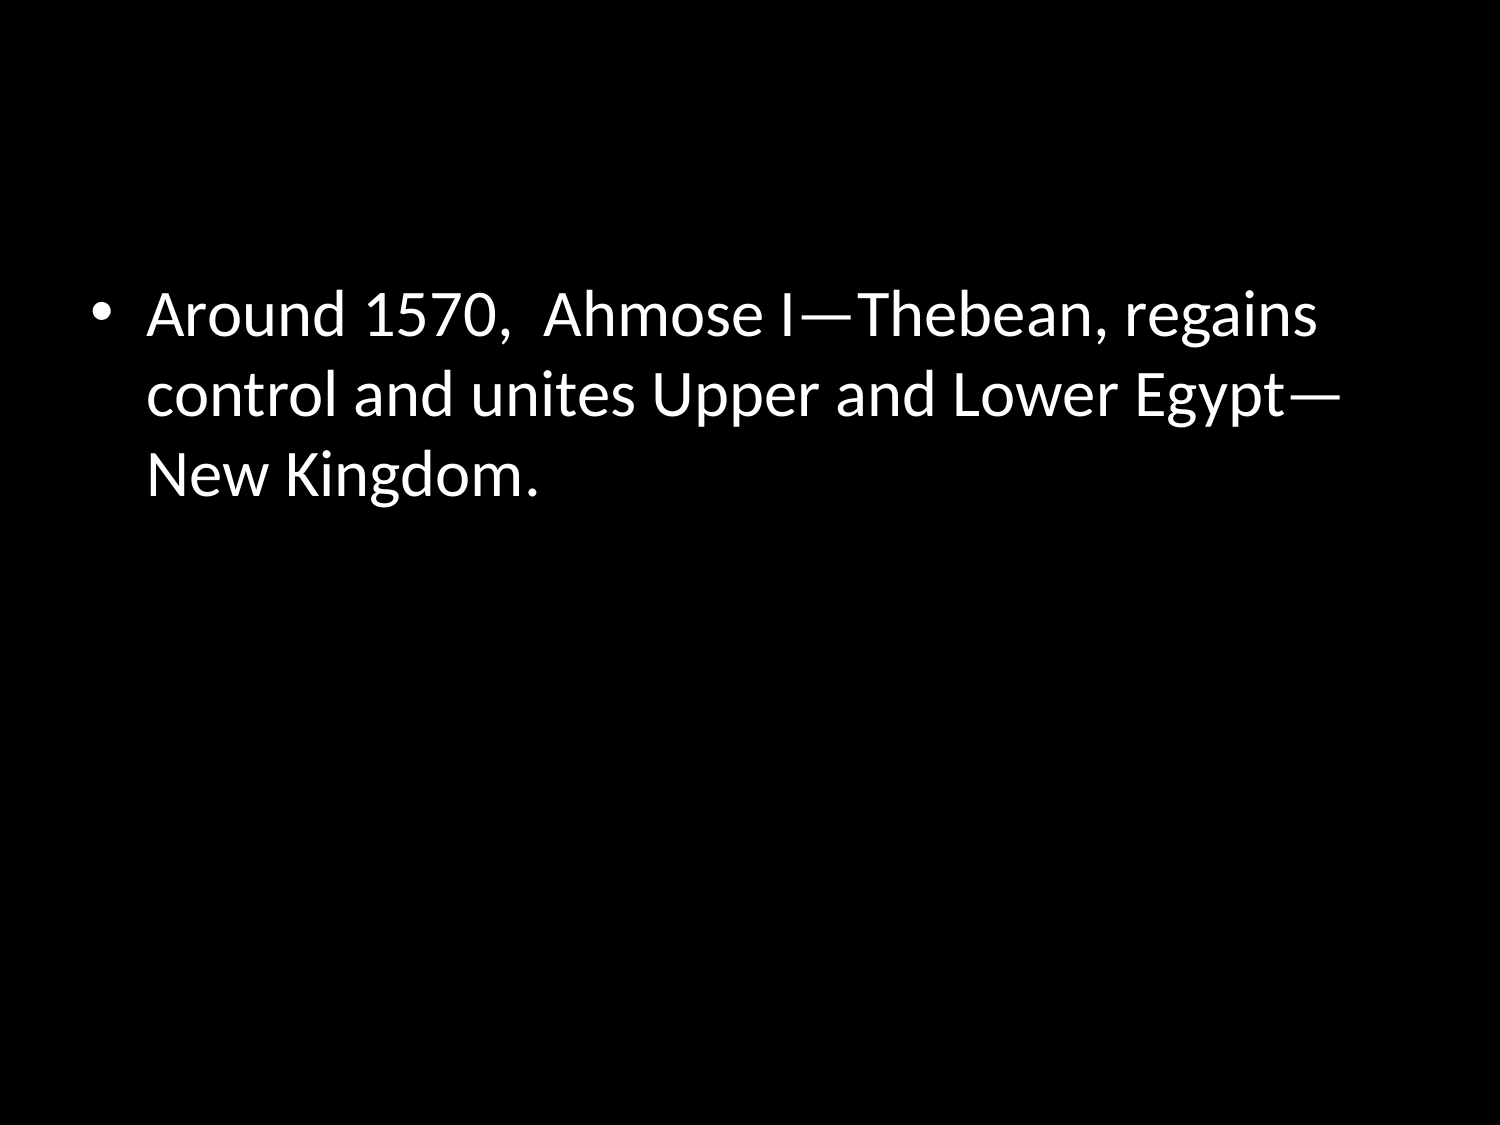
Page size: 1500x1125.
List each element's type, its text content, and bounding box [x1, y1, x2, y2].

list Around 1570, Ahmose I—Thebean, regains control and unites Upper and Lower Egypt—New Kingdom. [75, 262, 1425, 1005]
